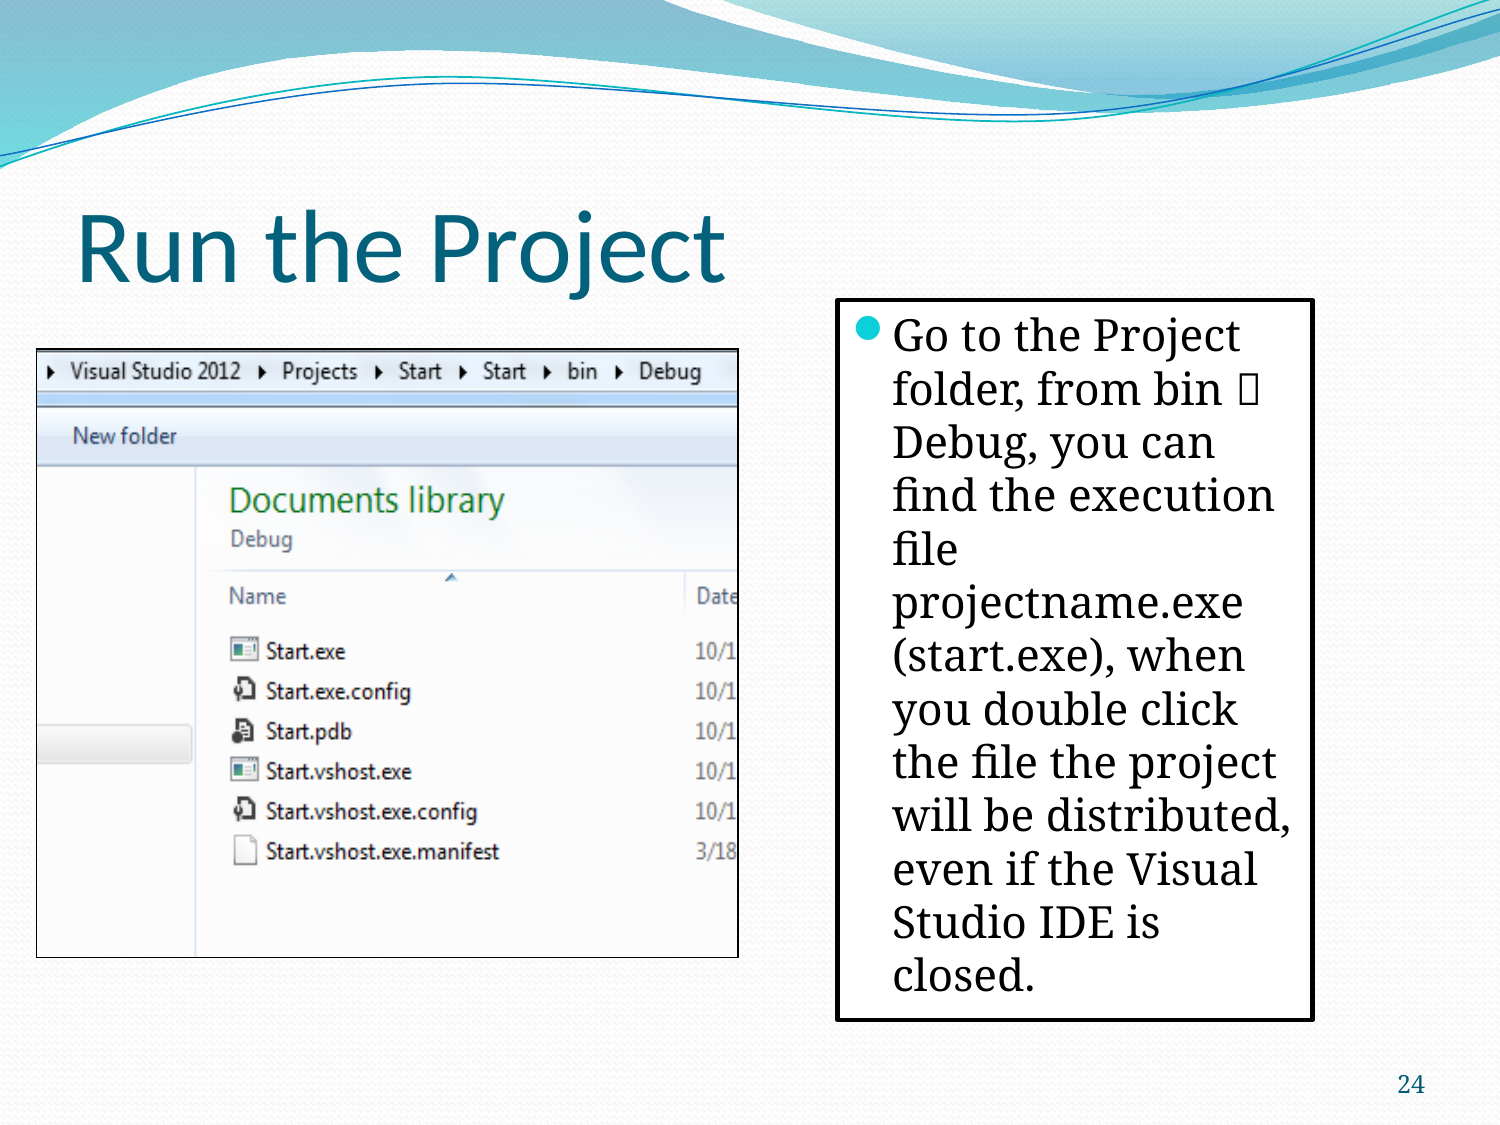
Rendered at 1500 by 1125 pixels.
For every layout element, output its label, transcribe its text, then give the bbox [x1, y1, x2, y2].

picture [37, 349, 738, 958]
list Go to the Project folder, from bin  Debug, you can find the execution file projectname.exe (start.exe), when you double click the file the project will be distributed, even if the Visual Studio IDE is closed. [835, 298, 1315, 1022]
slide_number 24 [1299, 1042, 1425, 1103]
title Run the Project [75, 115, 1425, 303]
